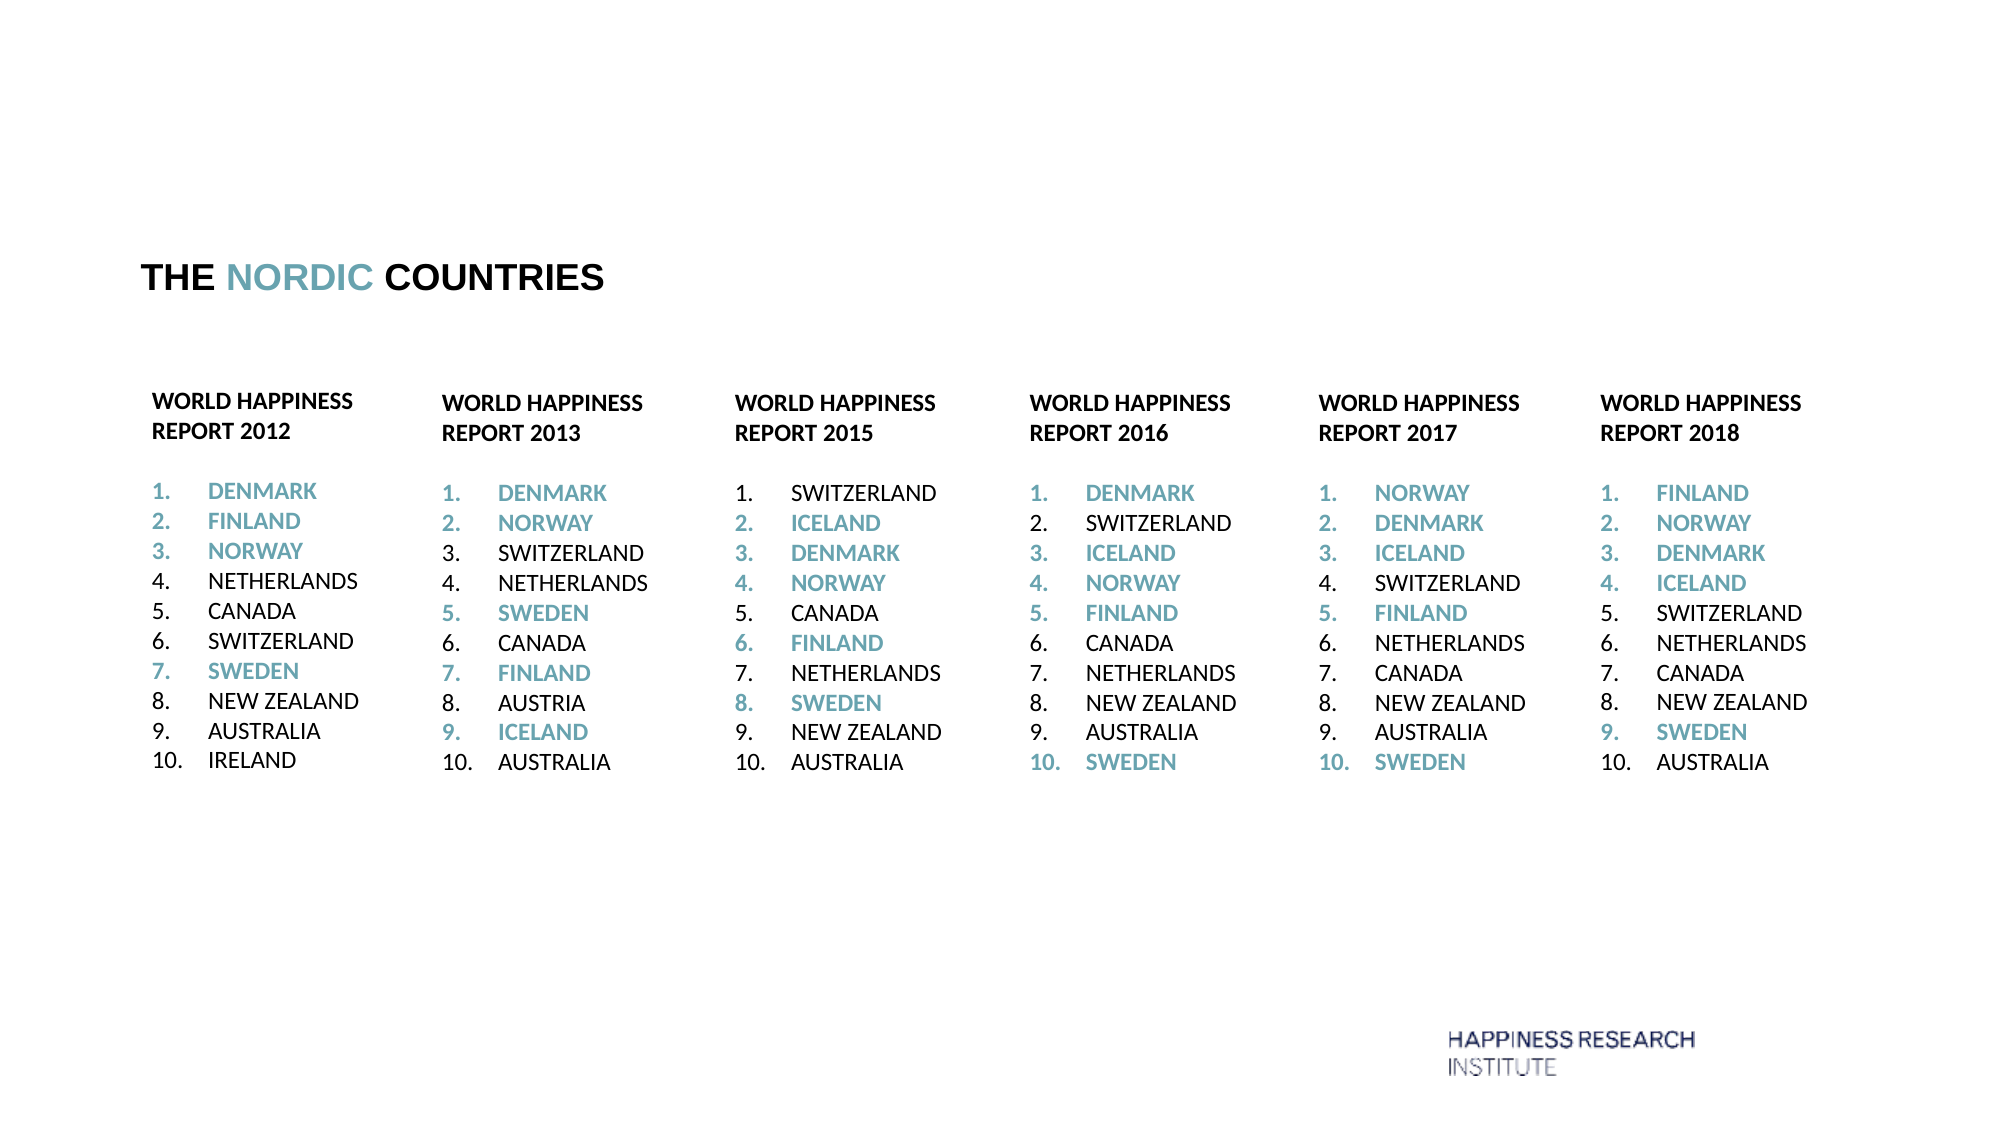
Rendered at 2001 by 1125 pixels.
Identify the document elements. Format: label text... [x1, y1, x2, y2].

text_box WORLD HAPPINESS REPORT 2018 FINLAND NORWAY DENMARK ICELAND SWITZERLAND NETHERLANDS CANADA NEW ZEALAND SWEDEN AUSTRALIA [1592, 379, 1853, 814]
text_box WORLD HAPPINESS REPORT 2013 DENMARK NORWAY SWITZERLAND NETHERLANDS SWEDEN CANADA FINLAND AUSTRIA ICELAND AUSTRALIA [427, 467, 687, 784]
text_box WORLD HAPPINESS REPORT 2017 NORWAY DENMARK ICELAND SWITZERLAND FINLAND NETHERLANDS CANADA NEW ZEALAND AUSTRALIA SWEDEN [1303, 379, 1564, 784]
picture [1448, 1030, 1695, 1076]
text_box WORLD HAPPINESS REPORT 2016 DENMARK SWITZERLAND ICELAND NORWAY FINLAND CANADA NETHERLANDS NEW ZEALAND AUSTRALIA SWEDEN [1014, 379, 1275, 784]
text_box WORLD HAPPINESS REPORT 2015 SWITZERLAND ICELAND DENMARK NORWAY CANADA FINLAND NETHERLANDS SWEDEN NEW ZEALAND AUSTRALIA [720, 467, 982, 784]
list THE NORDIC COUNTRIES [132, 150, 1032, 467]
text_box WORLD HAPPINESS REPORT 2012 DENMARK FINLAND NORWAY NETHERLANDS CANADA SWITZERLAND SWEDEN NEW ZEALAND AUSTRALIA IRELAND [137, 467, 399, 782]
